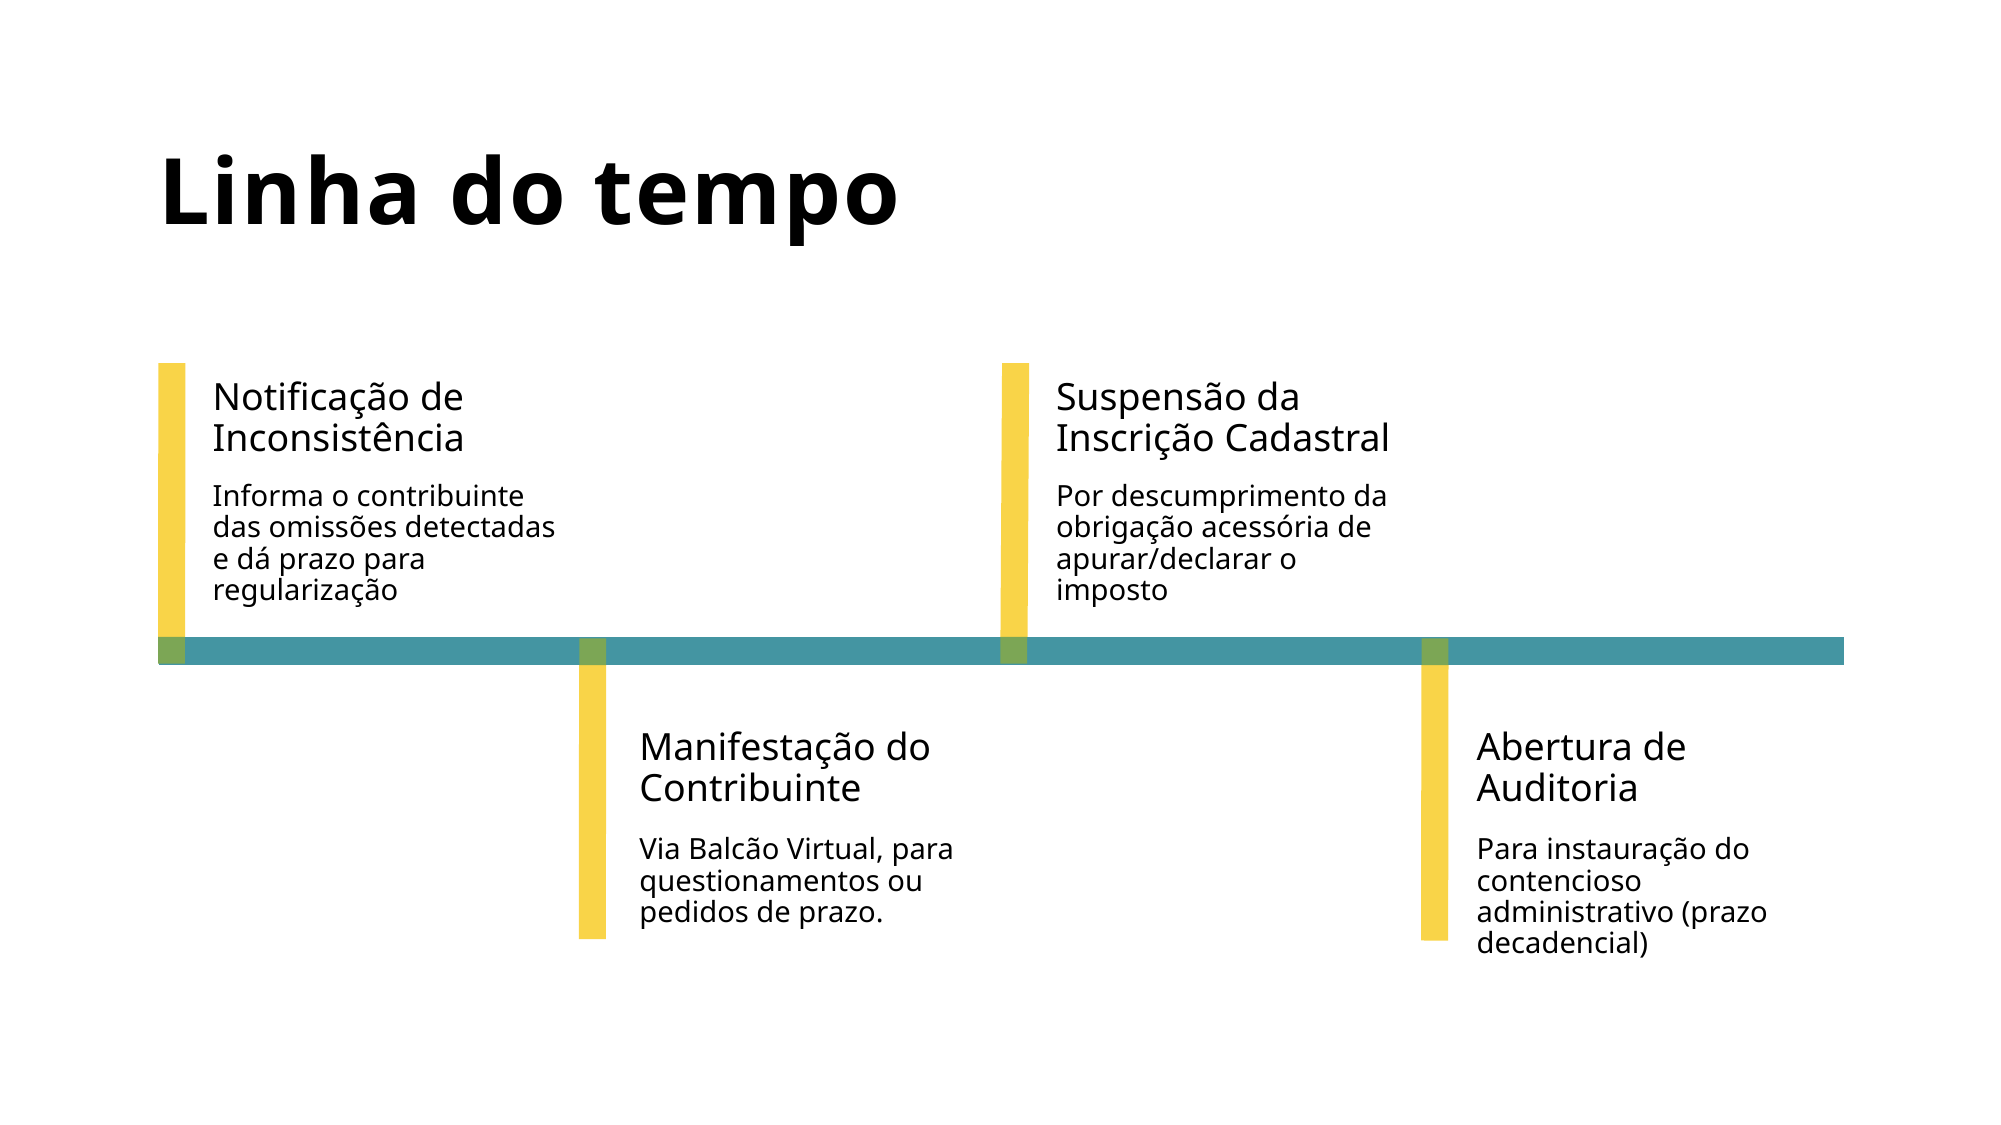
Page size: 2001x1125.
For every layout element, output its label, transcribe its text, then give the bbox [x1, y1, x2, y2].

list Para instauração do contencioso administrativo (prazo decadencial) [1476, 834, 1827, 934]
list Via Balcão Virtual, para questionamentos ou pedidos de prazo. [639, 834, 990, 934]
list Notificação de Inconsistência [212, 378, 563, 464]
list Por descumprimento da obrigação acessória de apurar/declarar o imposto [1056, 481, 1407, 581]
list Informa o contribuinte das omissões detectadas e dá prazo para regularização [212, 481, 563, 581]
title Linha do tempo [158, 144, 969, 245]
list Suspensão da Inscrição Cadastral [1056, 378, 1407, 464]
list Abertura de Auditoria [1476, 728, 1807, 814]
list Manifestação do Contribuinte [639, 728, 990, 814]
